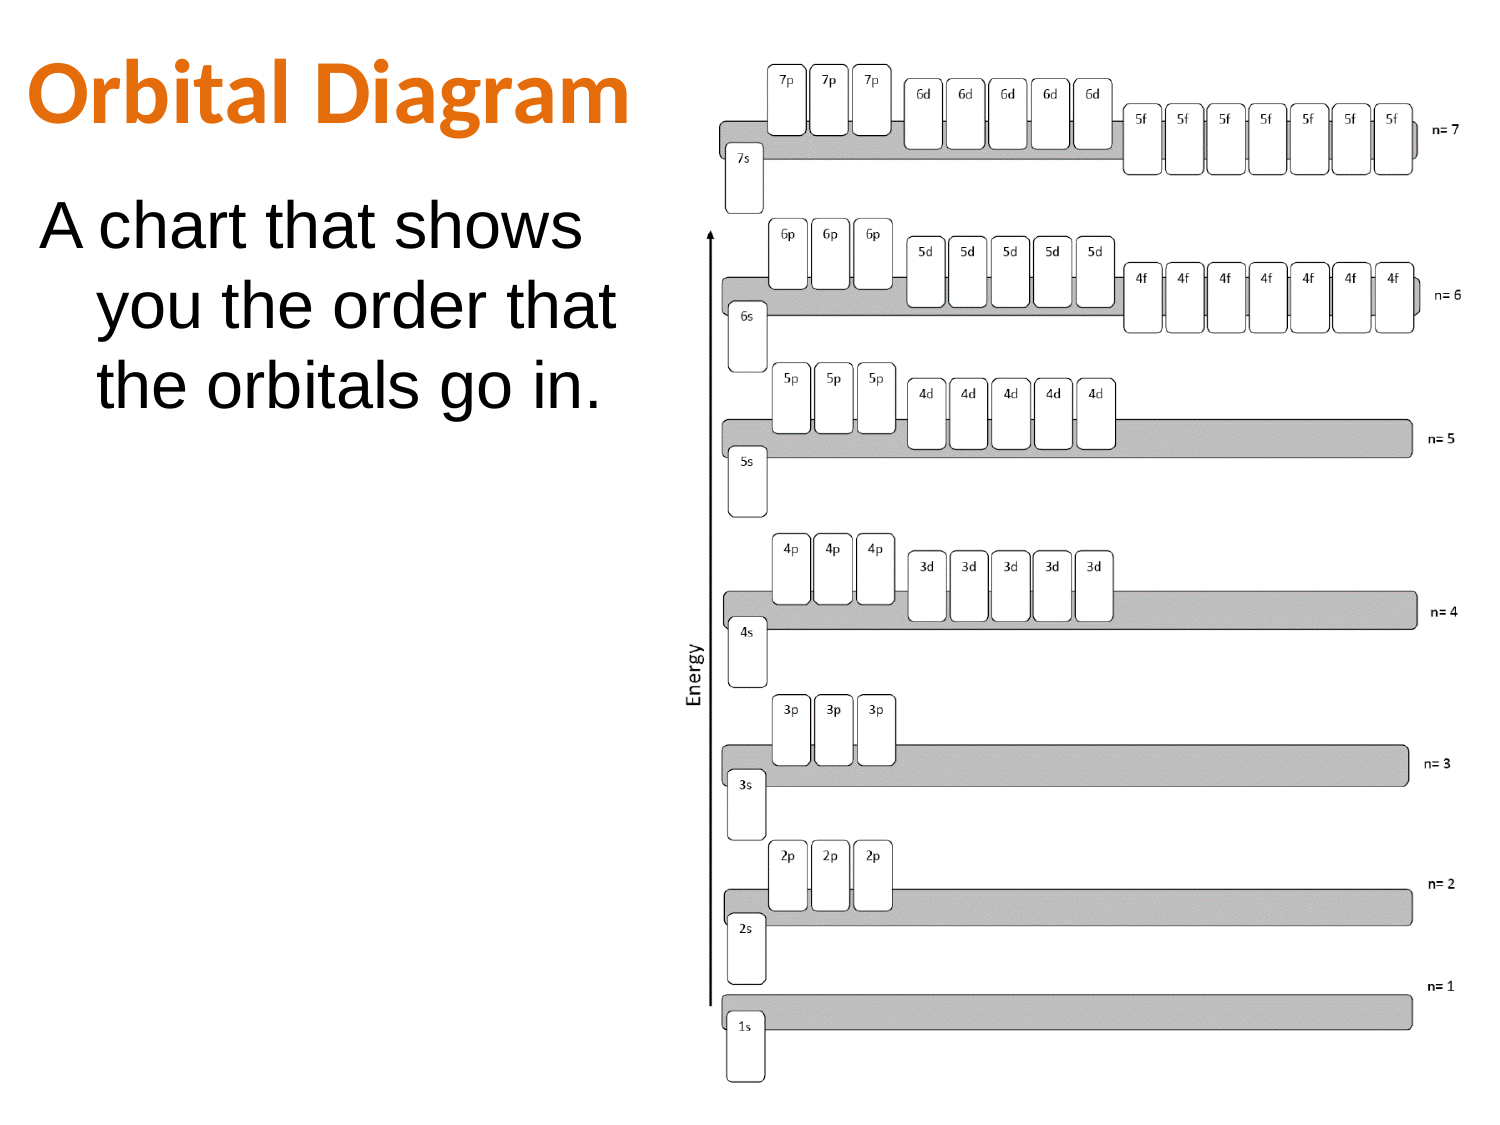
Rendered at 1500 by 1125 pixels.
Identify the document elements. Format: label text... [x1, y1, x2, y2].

title Orbital Diagram [12, 24, 1475, 150]
text_box A chart that shows you the order that the orbitals go in. [24, 174, 653, 430]
picture [658, 49, 1476, 1101]
